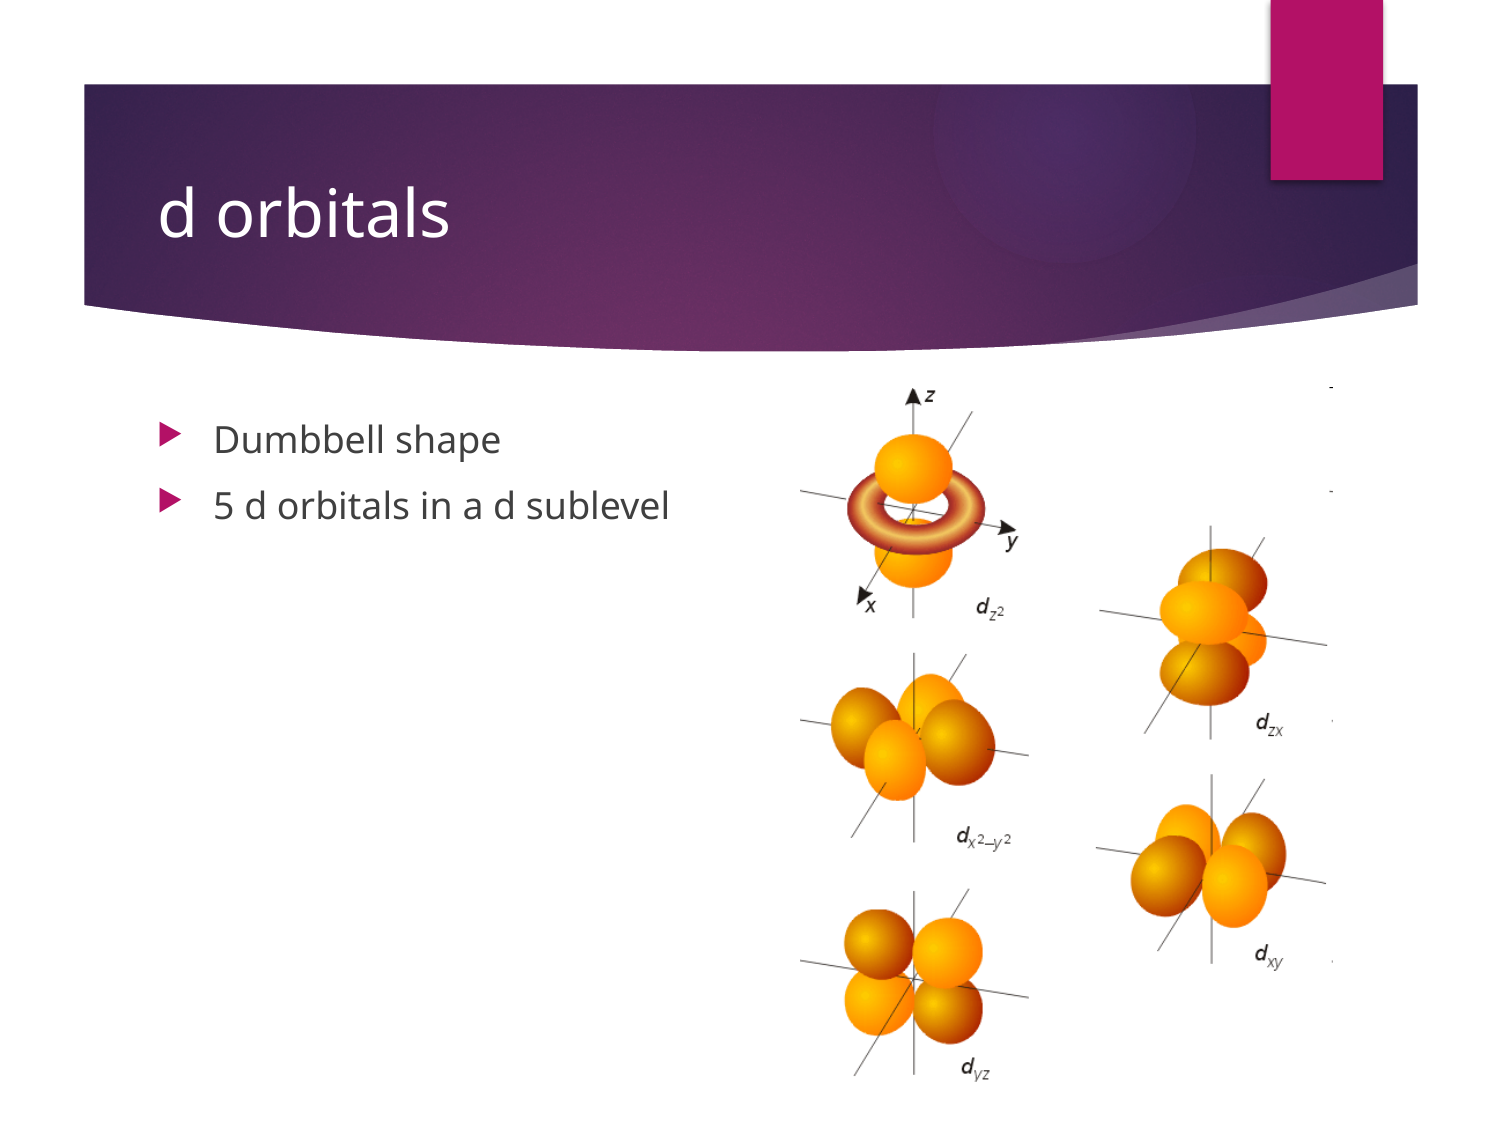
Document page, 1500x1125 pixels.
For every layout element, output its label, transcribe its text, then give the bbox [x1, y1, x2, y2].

title d orbitals [142, 152, 1183, 269]
picture [799, 387, 1333, 1083]
list Dumbbell shape 5 d orbitals in a d sublevel [141, 408, 793, 988]
